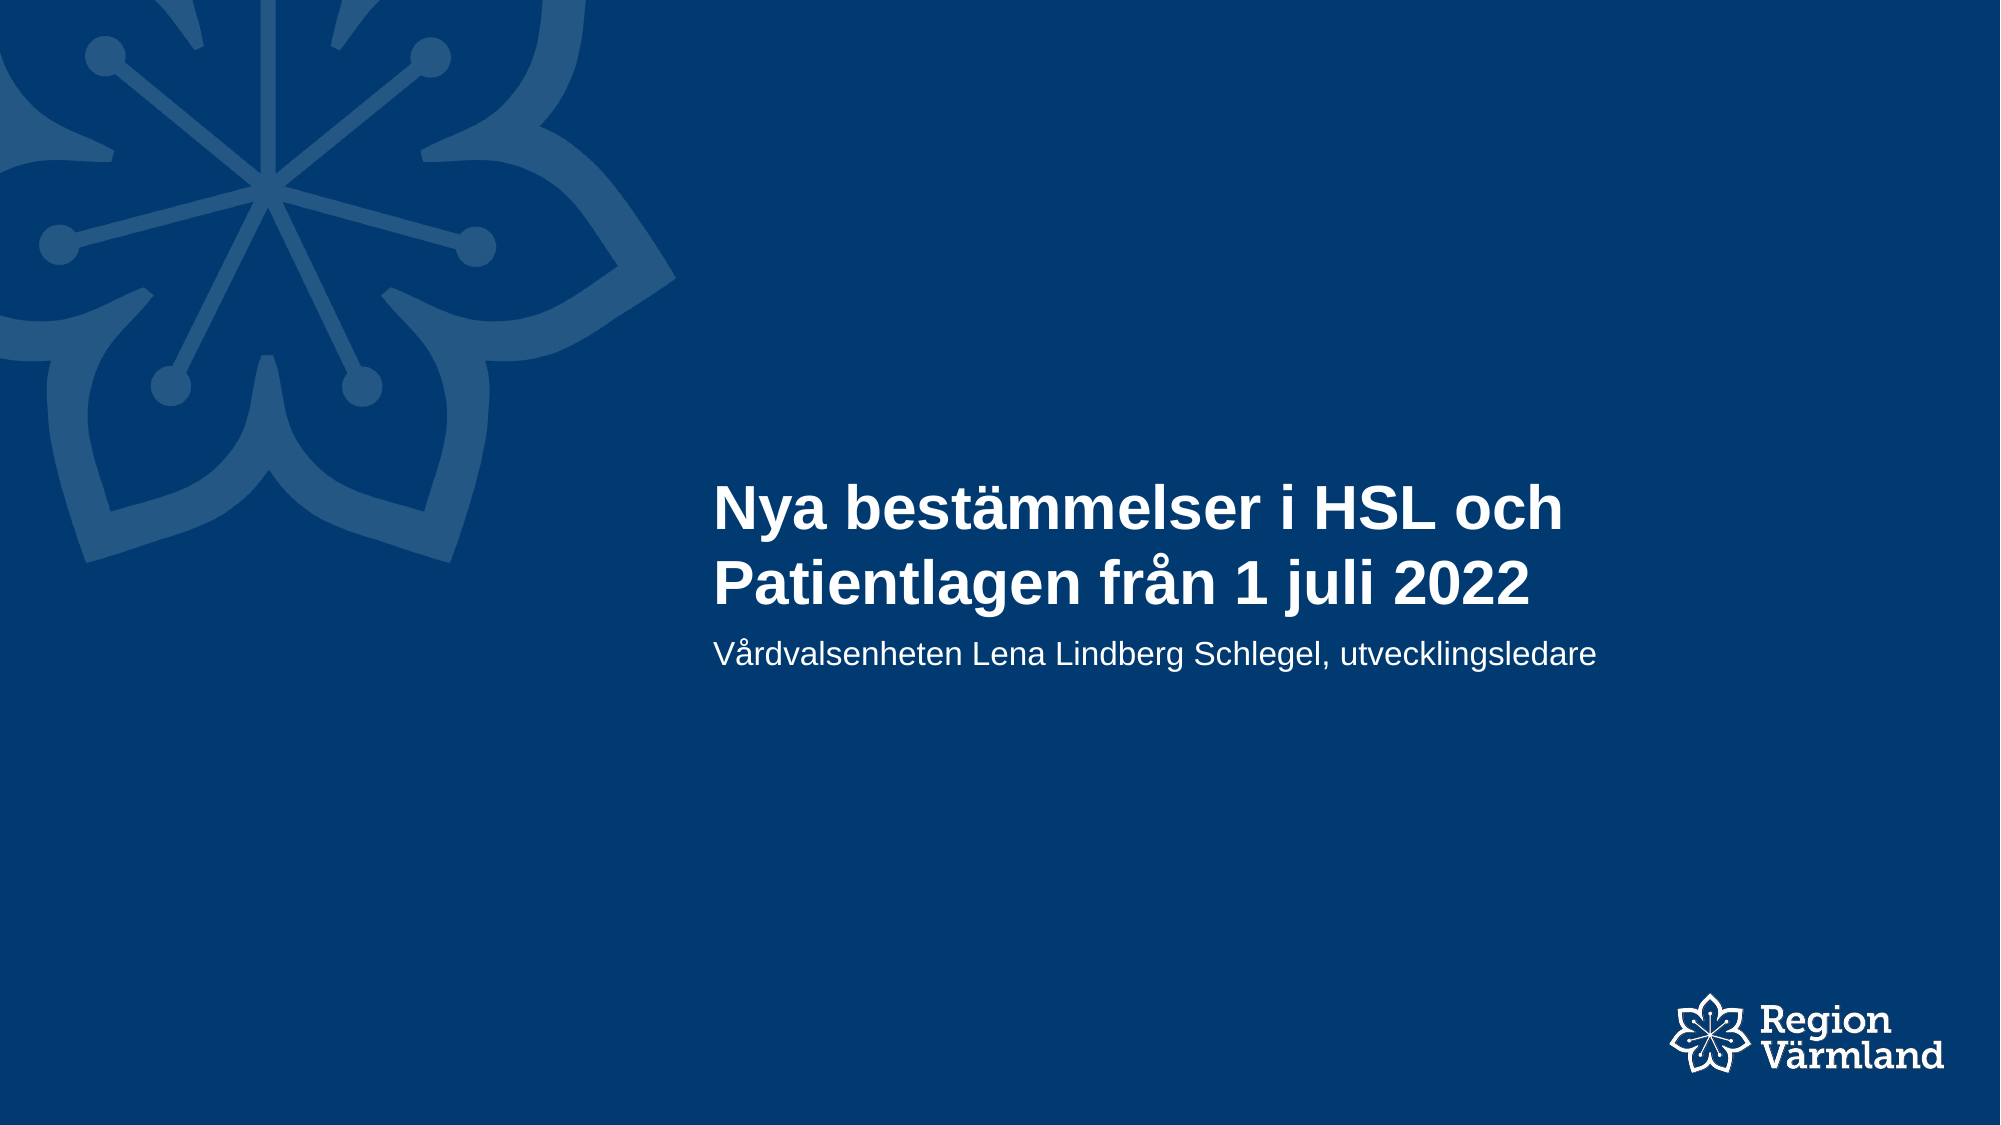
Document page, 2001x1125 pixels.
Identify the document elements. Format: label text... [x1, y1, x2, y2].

subtitle Vårdvalsenheten Lena Lindberg Schlegel, utvecklingsledare [698, 624, 1617, 731]
picture [1669, 993, 1944, 1073]
title Nya bestämmelser i HSL och Patientlagen från 1 juli 2022 [698, 409, 1617, 624]
